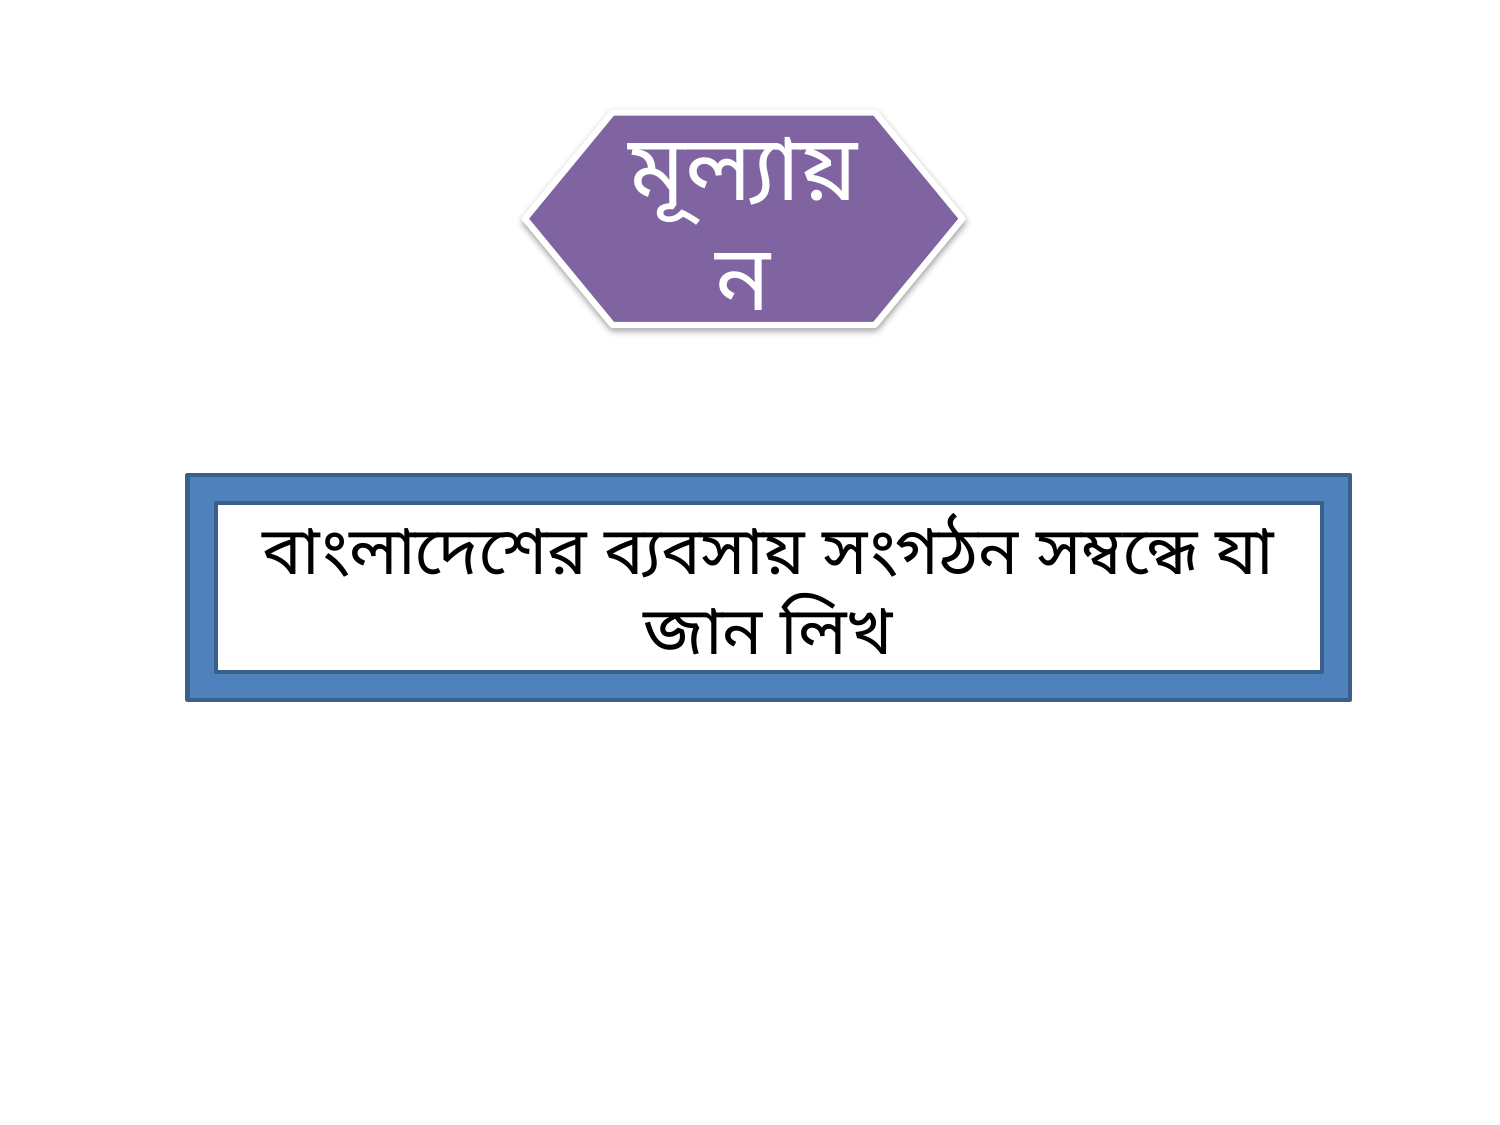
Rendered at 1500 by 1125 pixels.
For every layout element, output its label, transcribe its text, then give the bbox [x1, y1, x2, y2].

text_box বাংলাদেশের ব্যবসায় সংগঠন সম্বন্ধে যা জান লিখ [185, 473, 1352, 702]
text_box মূল্যায়ন [521, 109, 966, 329]
